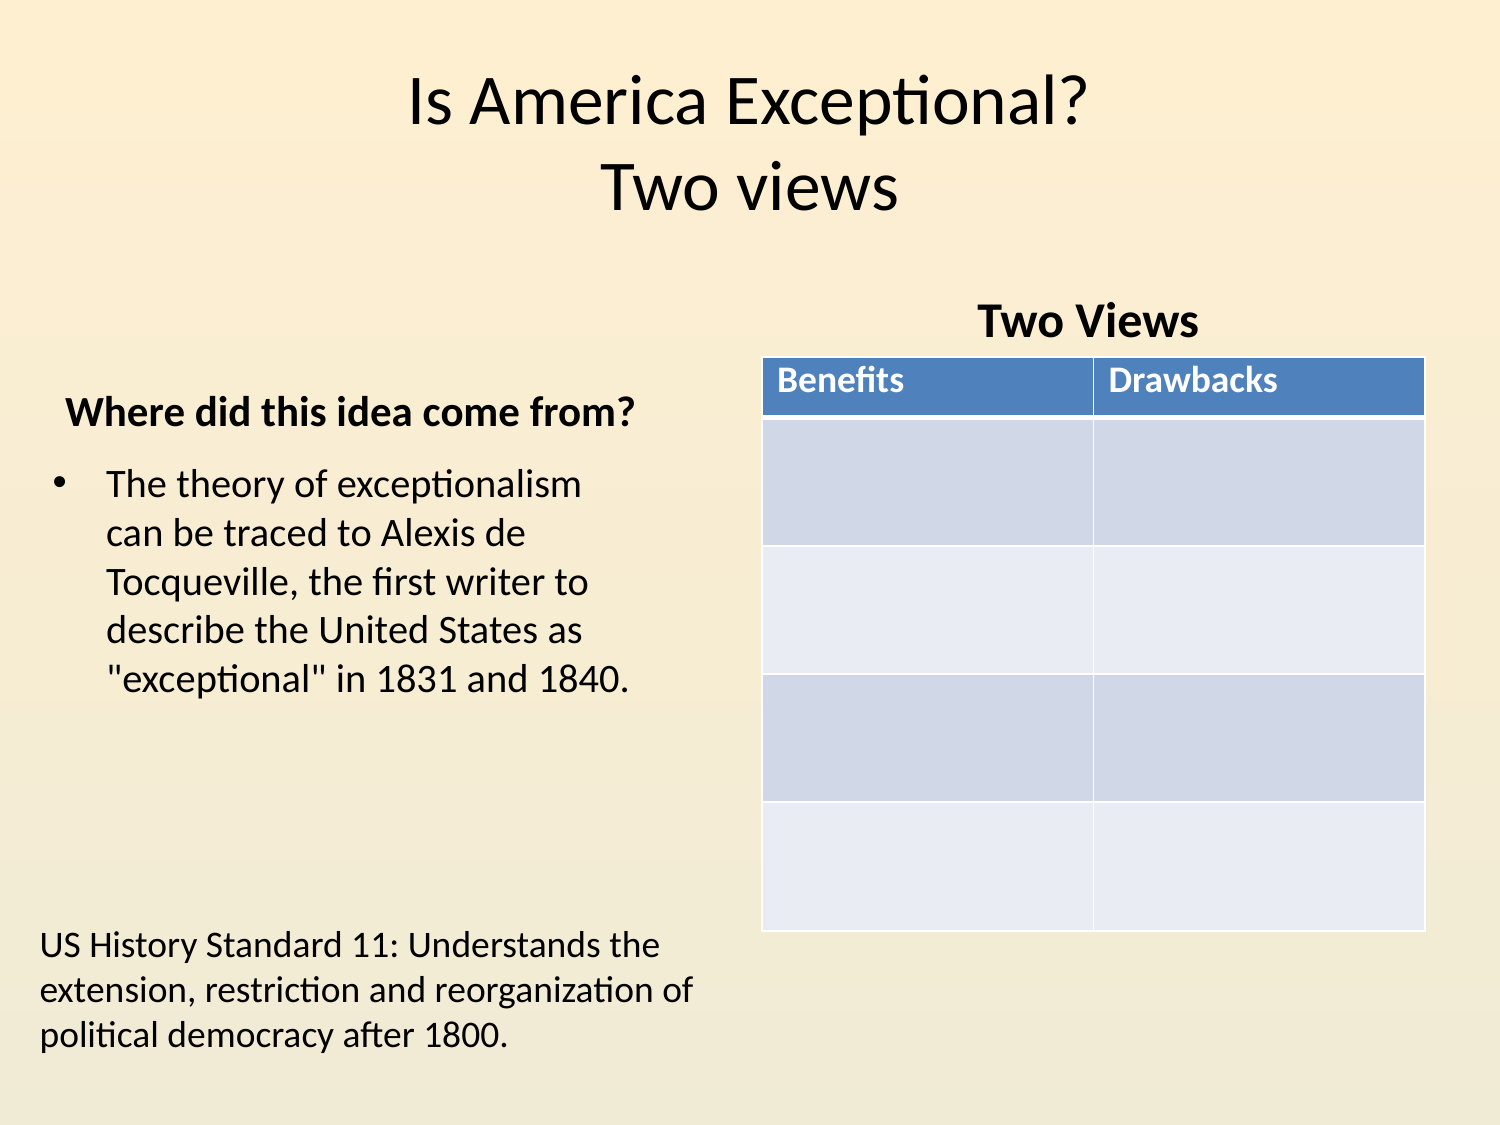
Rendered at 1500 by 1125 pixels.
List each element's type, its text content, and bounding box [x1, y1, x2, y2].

table_cell [763, 803, 1093, 930]
table_cell [763, 420, 1093, 545]
text_box US History Standard 11: Understands the extension, restriction and reorganization of political democracy after 1800. [24, 912, 738, 1063]
table_cell [1094, 547, 1424, 673]
title Is America Exceptional? Two views [75, 45, 1425, 233]
table_header Drawbacks [1094, 358, 1424, 415]
table_cell [763, 675, 1093, 801]
table_cell [1094, 420, 1424, 545]
list Two Views [762, 249, 1426, 355]
table_cell [1094, 803, 1424, 930]
list Where did this idea come from? [50, 337, 713, 443]
table_header Benefits [763, 358, 1093, 415]
table_cell [1094, 675, 1424, 801]
table_cell [763, 547, 1093, 673]
list The theory of exceptionalism can be traced to Alexis de Tocqueville, the first writer to describe the United States as "exceptional" in 1831 and 1840. [37, 450, 650, 755]
